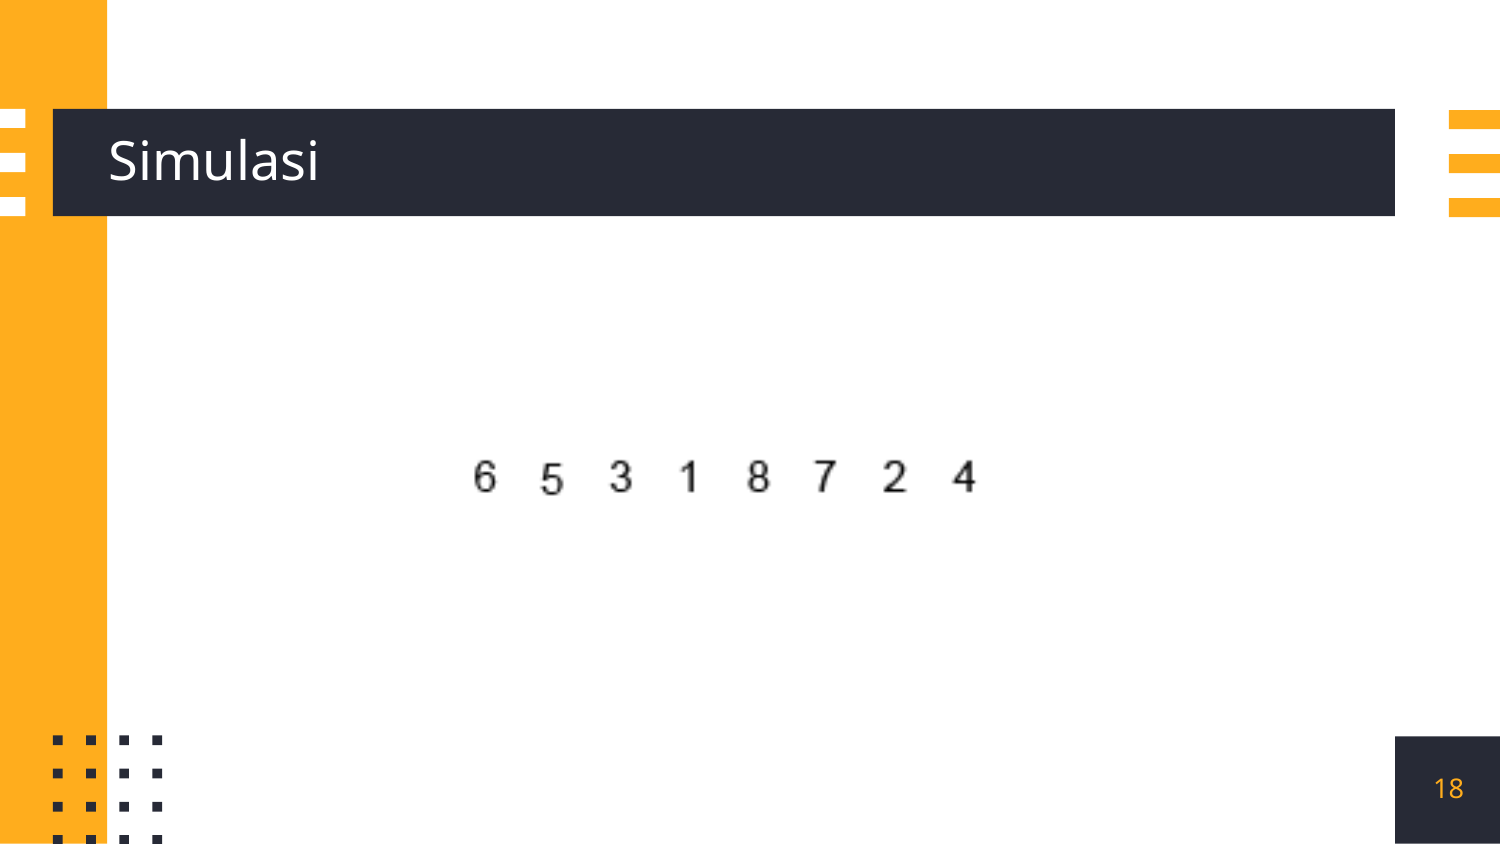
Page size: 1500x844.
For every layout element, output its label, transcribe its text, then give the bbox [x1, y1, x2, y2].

picture [296, 234, 1149, 746]
title Simulasi [108, 108, 1396, 217]
slide_number 18 [1395, 736, 1500, 844]
